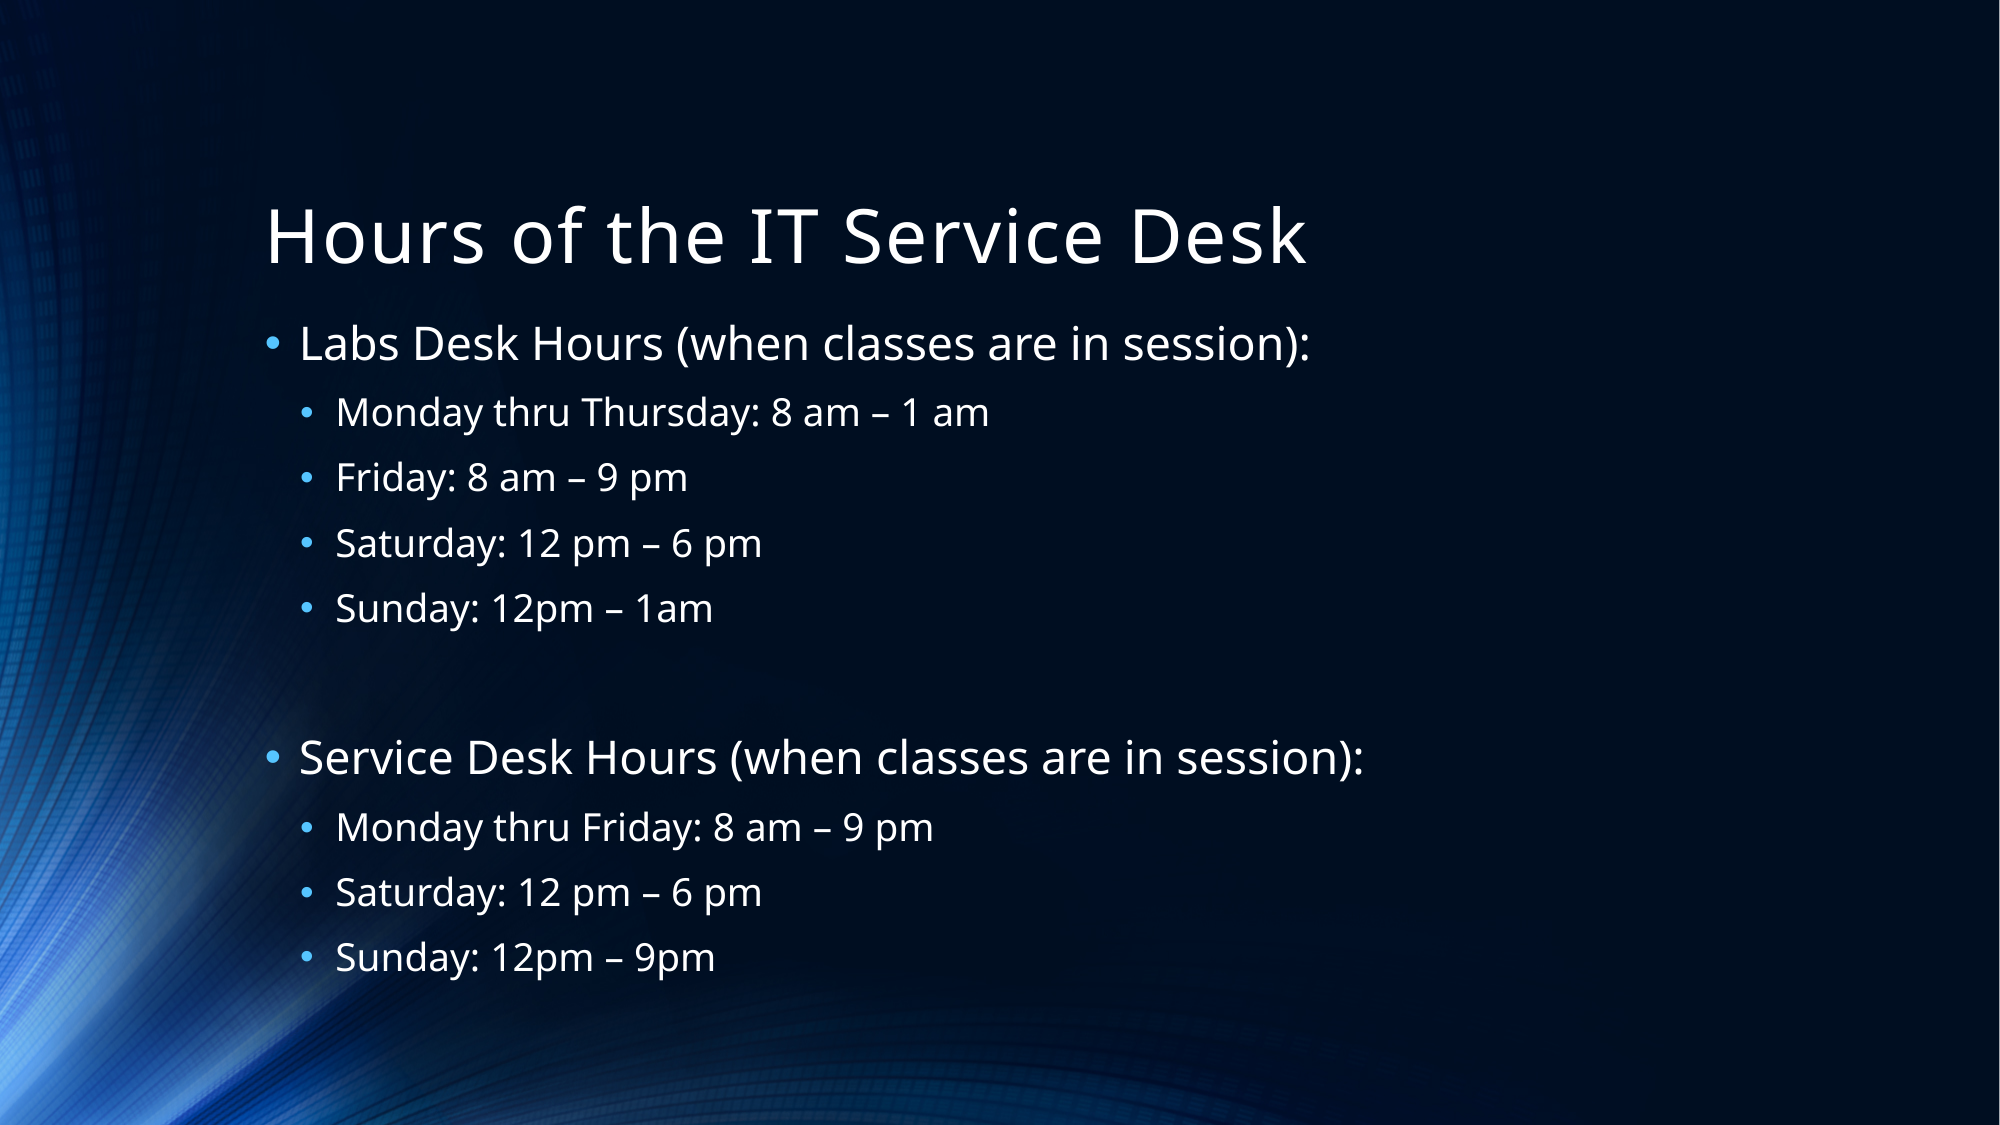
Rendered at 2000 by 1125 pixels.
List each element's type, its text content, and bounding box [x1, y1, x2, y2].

picture [0, 0, 2000, 1125]
list Labs Desk Hours (when classes are in session): Monday thru Thursday: 8 am – 1 am Friday: 8 am – 9 pm Saturday: 12 pm – 6 pm Sunday: 12pm – 1am Service Desk Hours (when classes are in session): Monday thru Friday: 8 am – 9 pm Saturday: 12 pm – 6 pm Sunday: 12pm – 9pm [249, 312, 1749, 988]
title Hours of the IT Service Desk [249, 62, 1750, 288]
